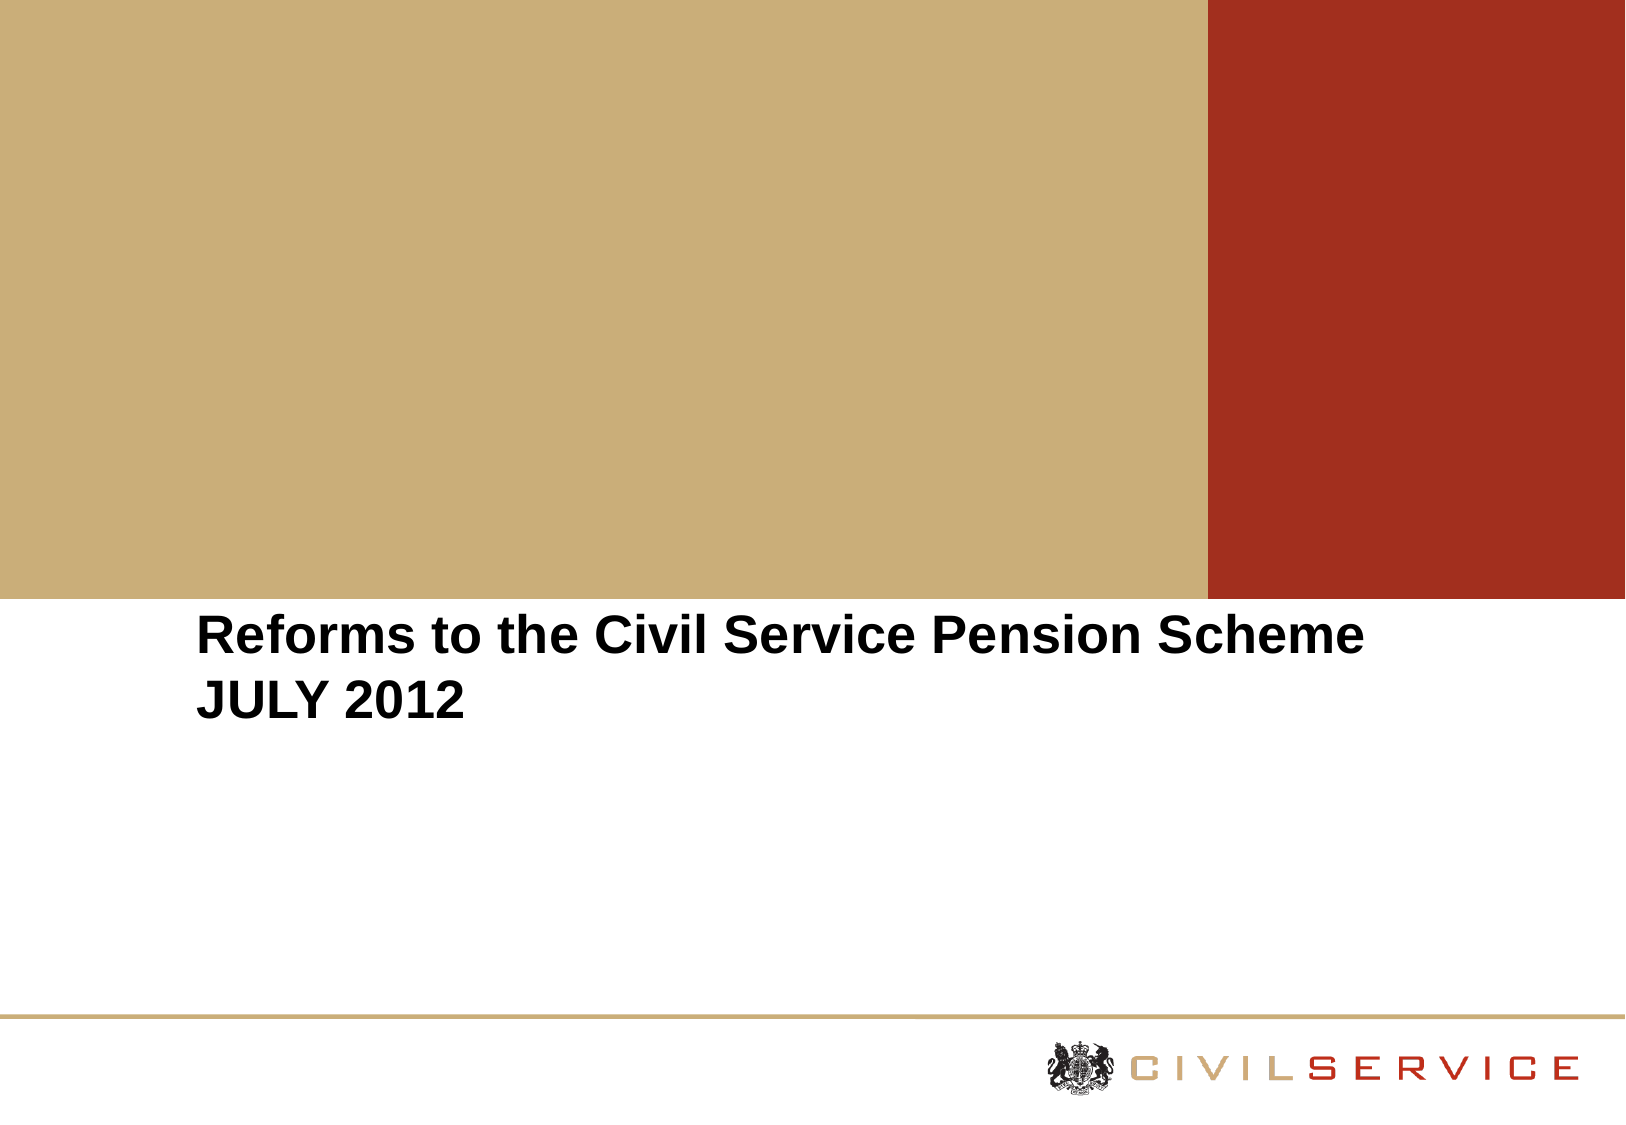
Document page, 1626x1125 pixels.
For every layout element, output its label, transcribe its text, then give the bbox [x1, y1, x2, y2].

title Reforms to the Civil Service Pension Scheme JULY 2012 [181, 635, 1456, 824]
picture [1040, 1029, 1585, 1101]
